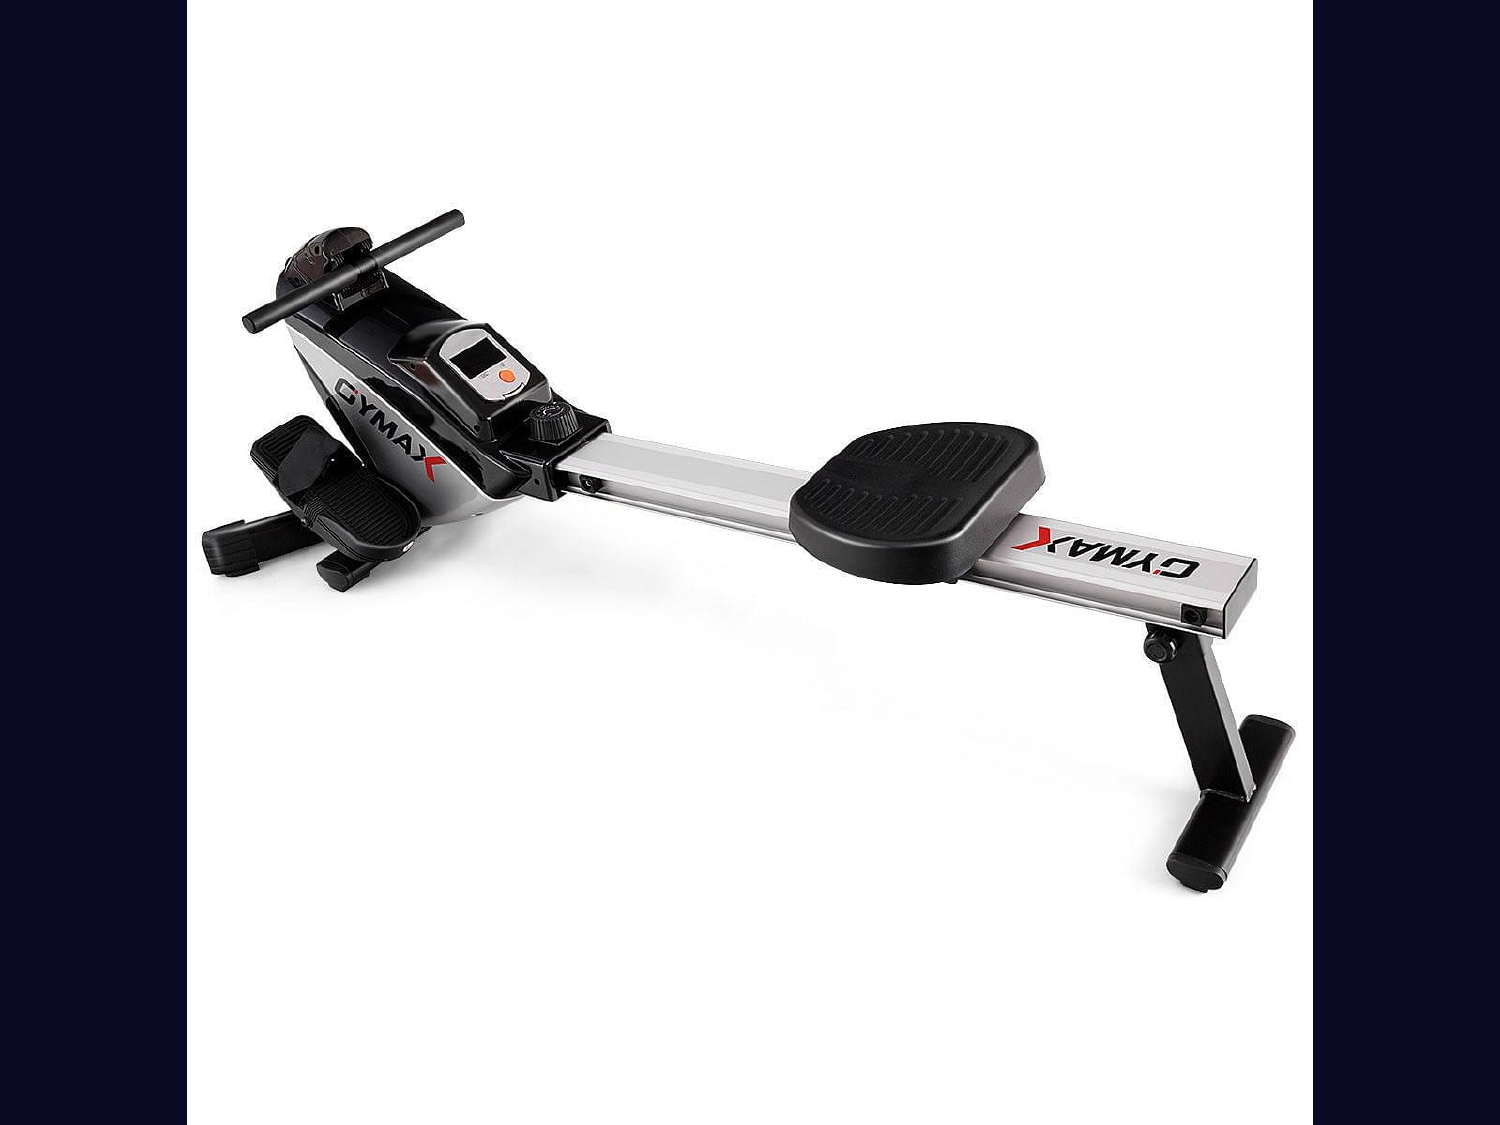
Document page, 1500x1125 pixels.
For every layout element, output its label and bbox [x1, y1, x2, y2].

picture [187, 0, 1313, 1125]
